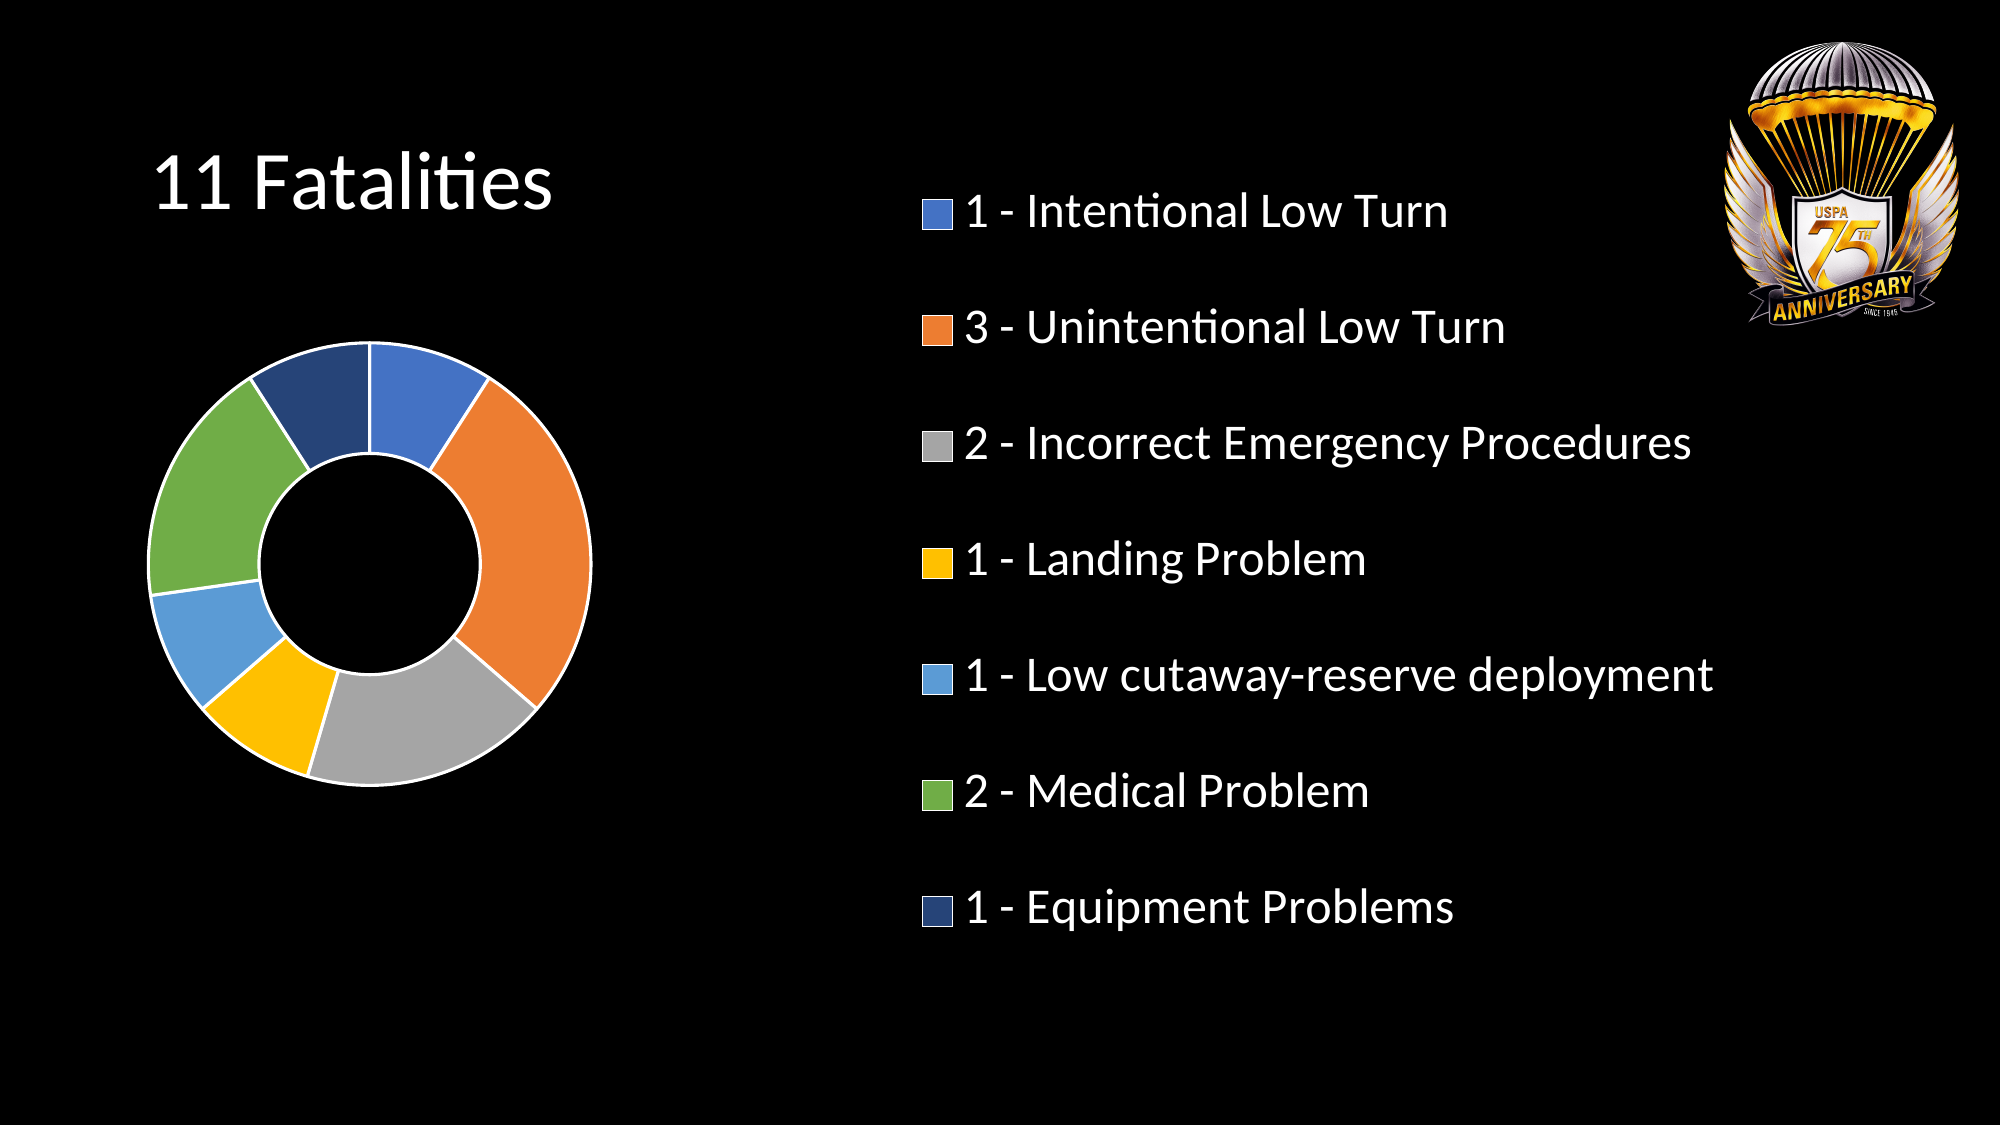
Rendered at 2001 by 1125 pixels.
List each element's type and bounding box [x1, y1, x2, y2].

chart [36, 41, 1964, 1125]
picture [1724, 42, 1959, 326]
